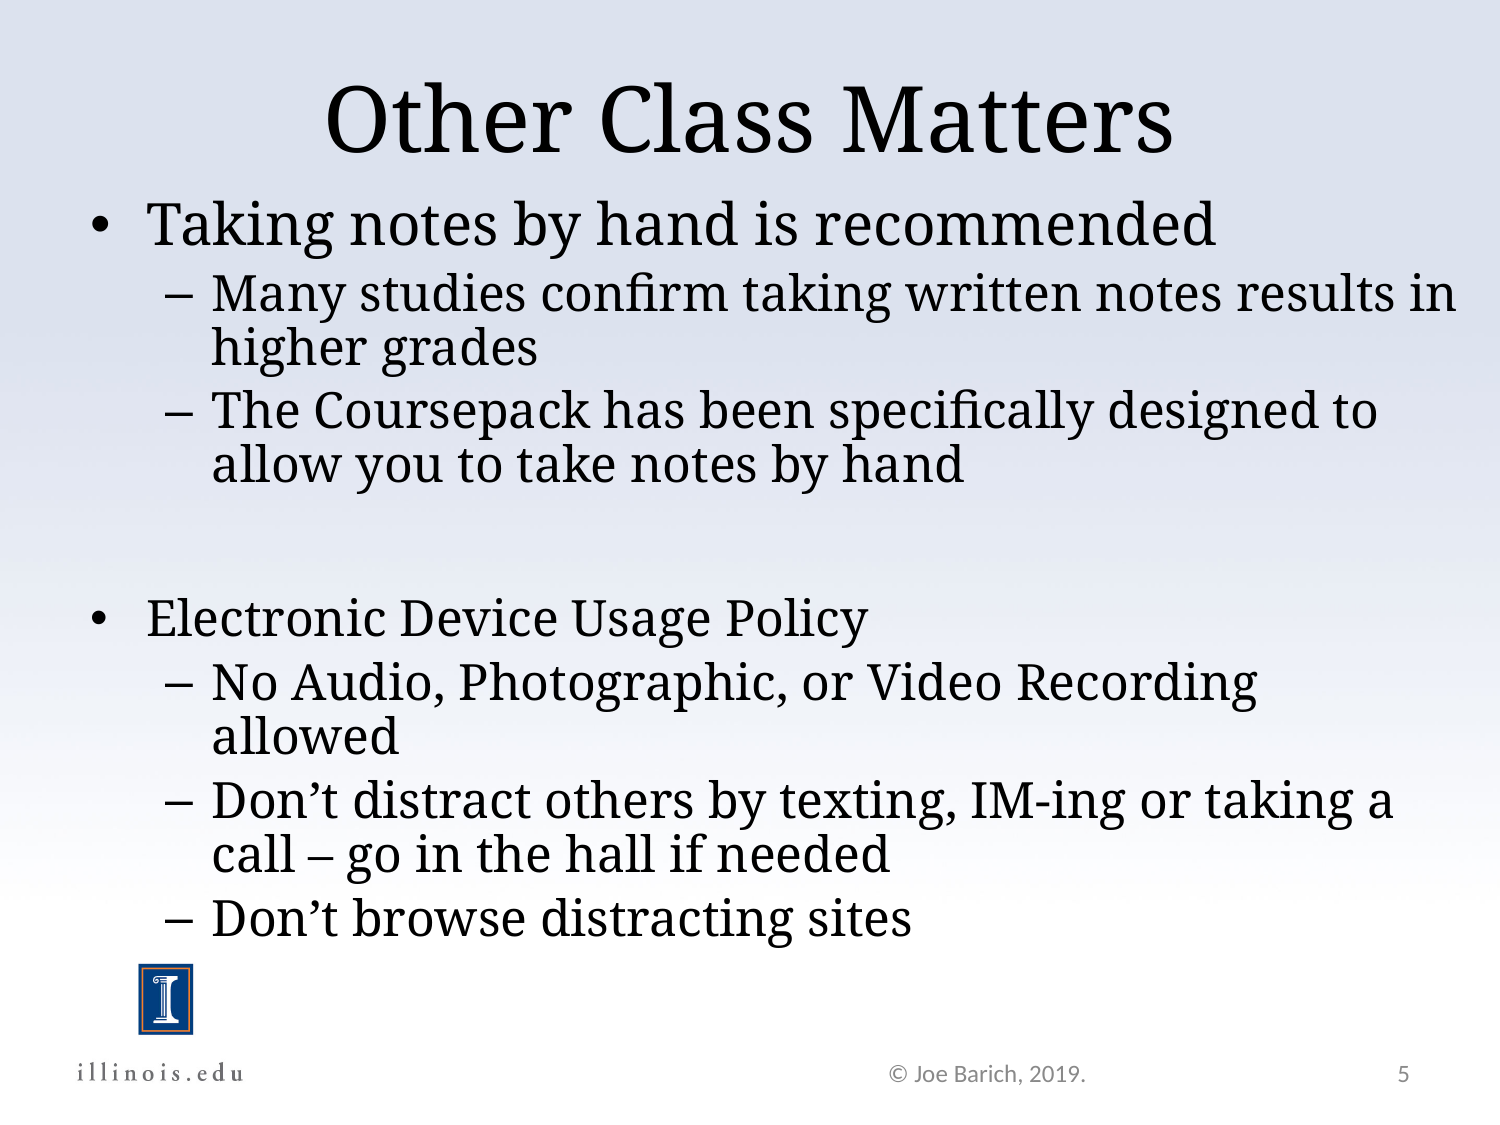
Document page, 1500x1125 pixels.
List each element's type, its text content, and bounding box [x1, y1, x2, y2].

slide_number 5 [1250, 1042, 1425, 1103]
list Taking notes by hand is recommended Many studies confirm taking written notes results in higher grades The Coursepack has been specifically designed to allow you to take notes by hand Electronic Device Usage Policy No Audio, Photographic, or Video Recording allowed Don’t distract others by texting, IM-ing or taking a call – go in the hall if needed Don’t browse distracting sites [75, 187, 1475, 1013]
footer © Joe Barich, 2019. [750, 1042, 1225, 1103]
picture [0, 0, 1500, 1125]
title Other Class Matters [75, 45, 1425, 187]
